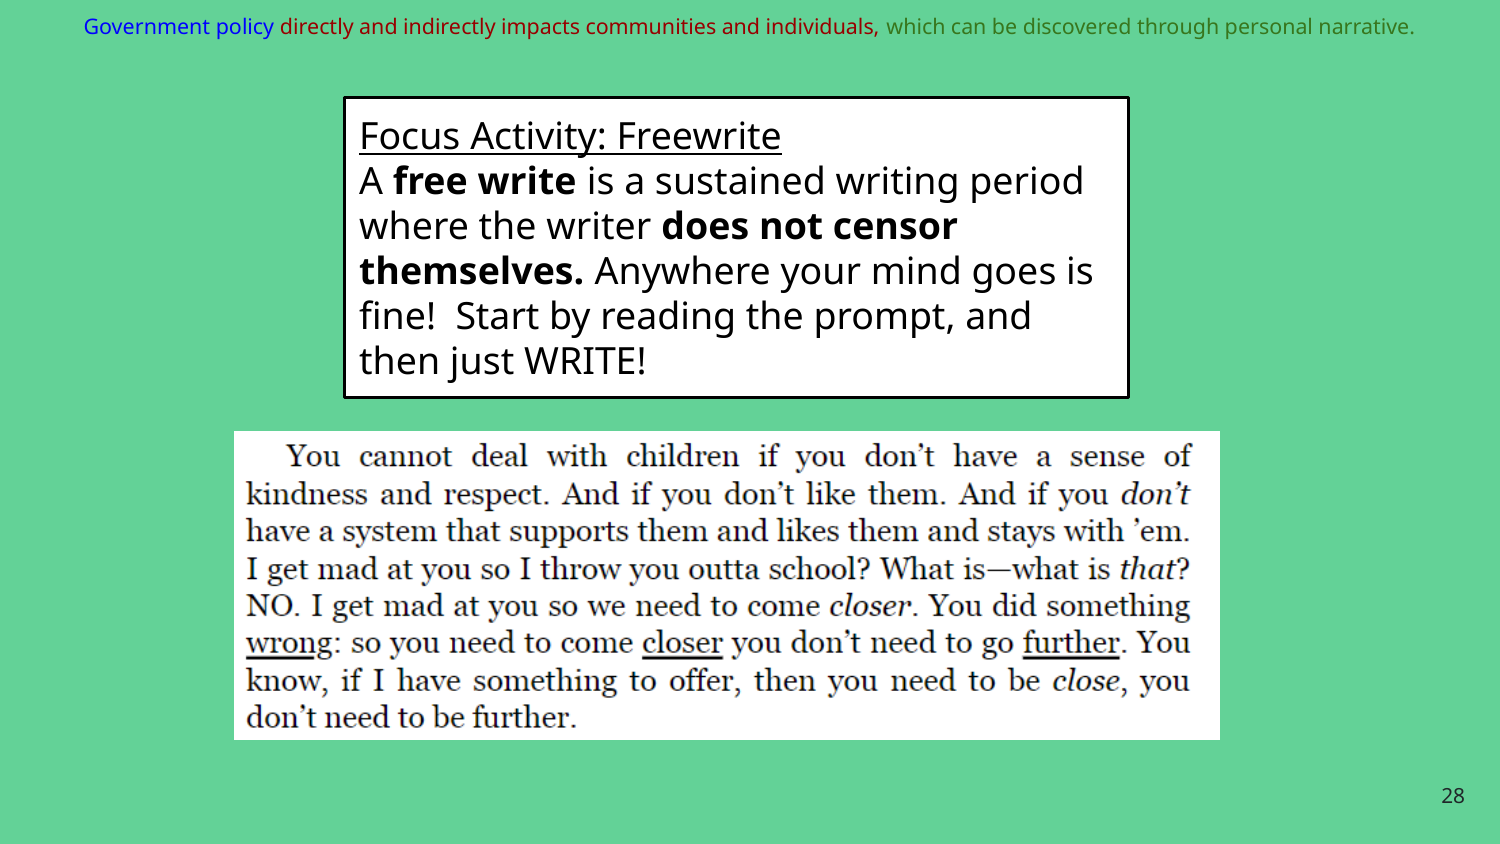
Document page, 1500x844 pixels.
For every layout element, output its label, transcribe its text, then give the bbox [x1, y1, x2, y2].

list Government policy directly and indirectly impacts communities and individuals, which can be discovered through personal narrative. [0, 0, 1500, 73]
text_box Focus Activity: Freewrite A free write is a sustained writing period where the writer does not censor themselves. Anywhere your mind goes is fine! Start by reading the prompt, and then just WRITE! [344, 97, 1129, 398]
picture [234, 431, 1220, 740]
slide_number ‹#› [1389, 764, 1480, 830]
